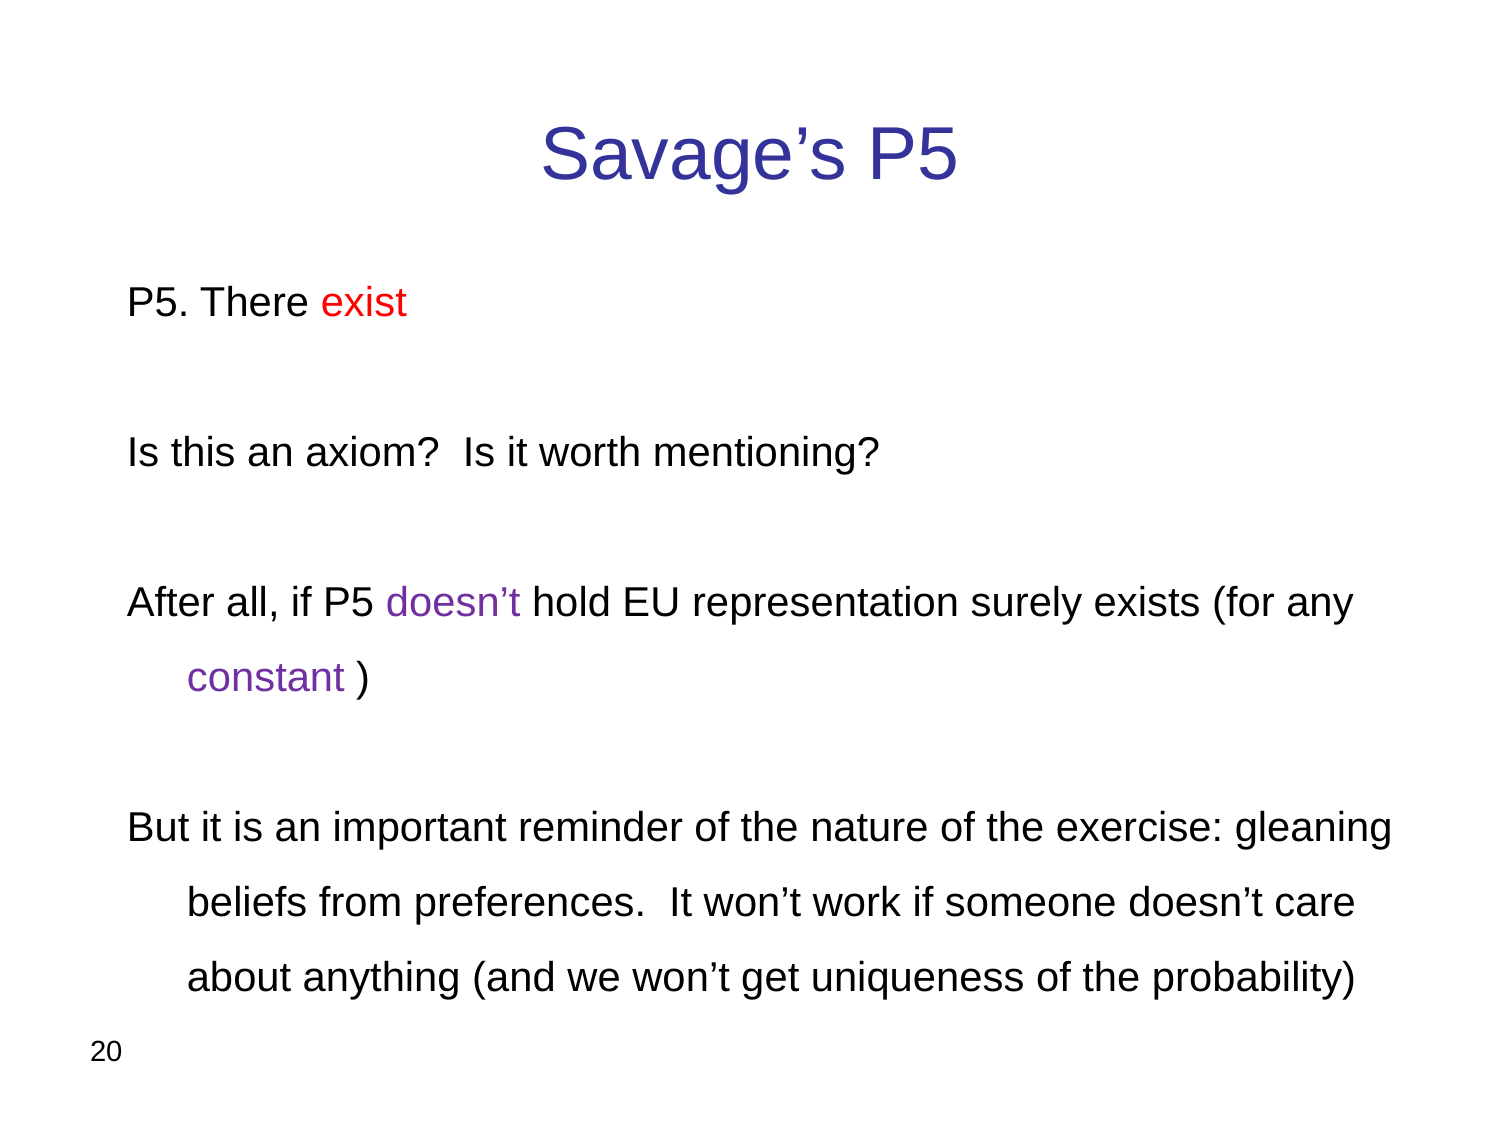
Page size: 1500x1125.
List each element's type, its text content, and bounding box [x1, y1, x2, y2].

slide_number 20 [74, 1024, 426, 1103]
list [75, 262, 1341, 941]
title Savage’s P5 [103, 67, 1397, 231]
